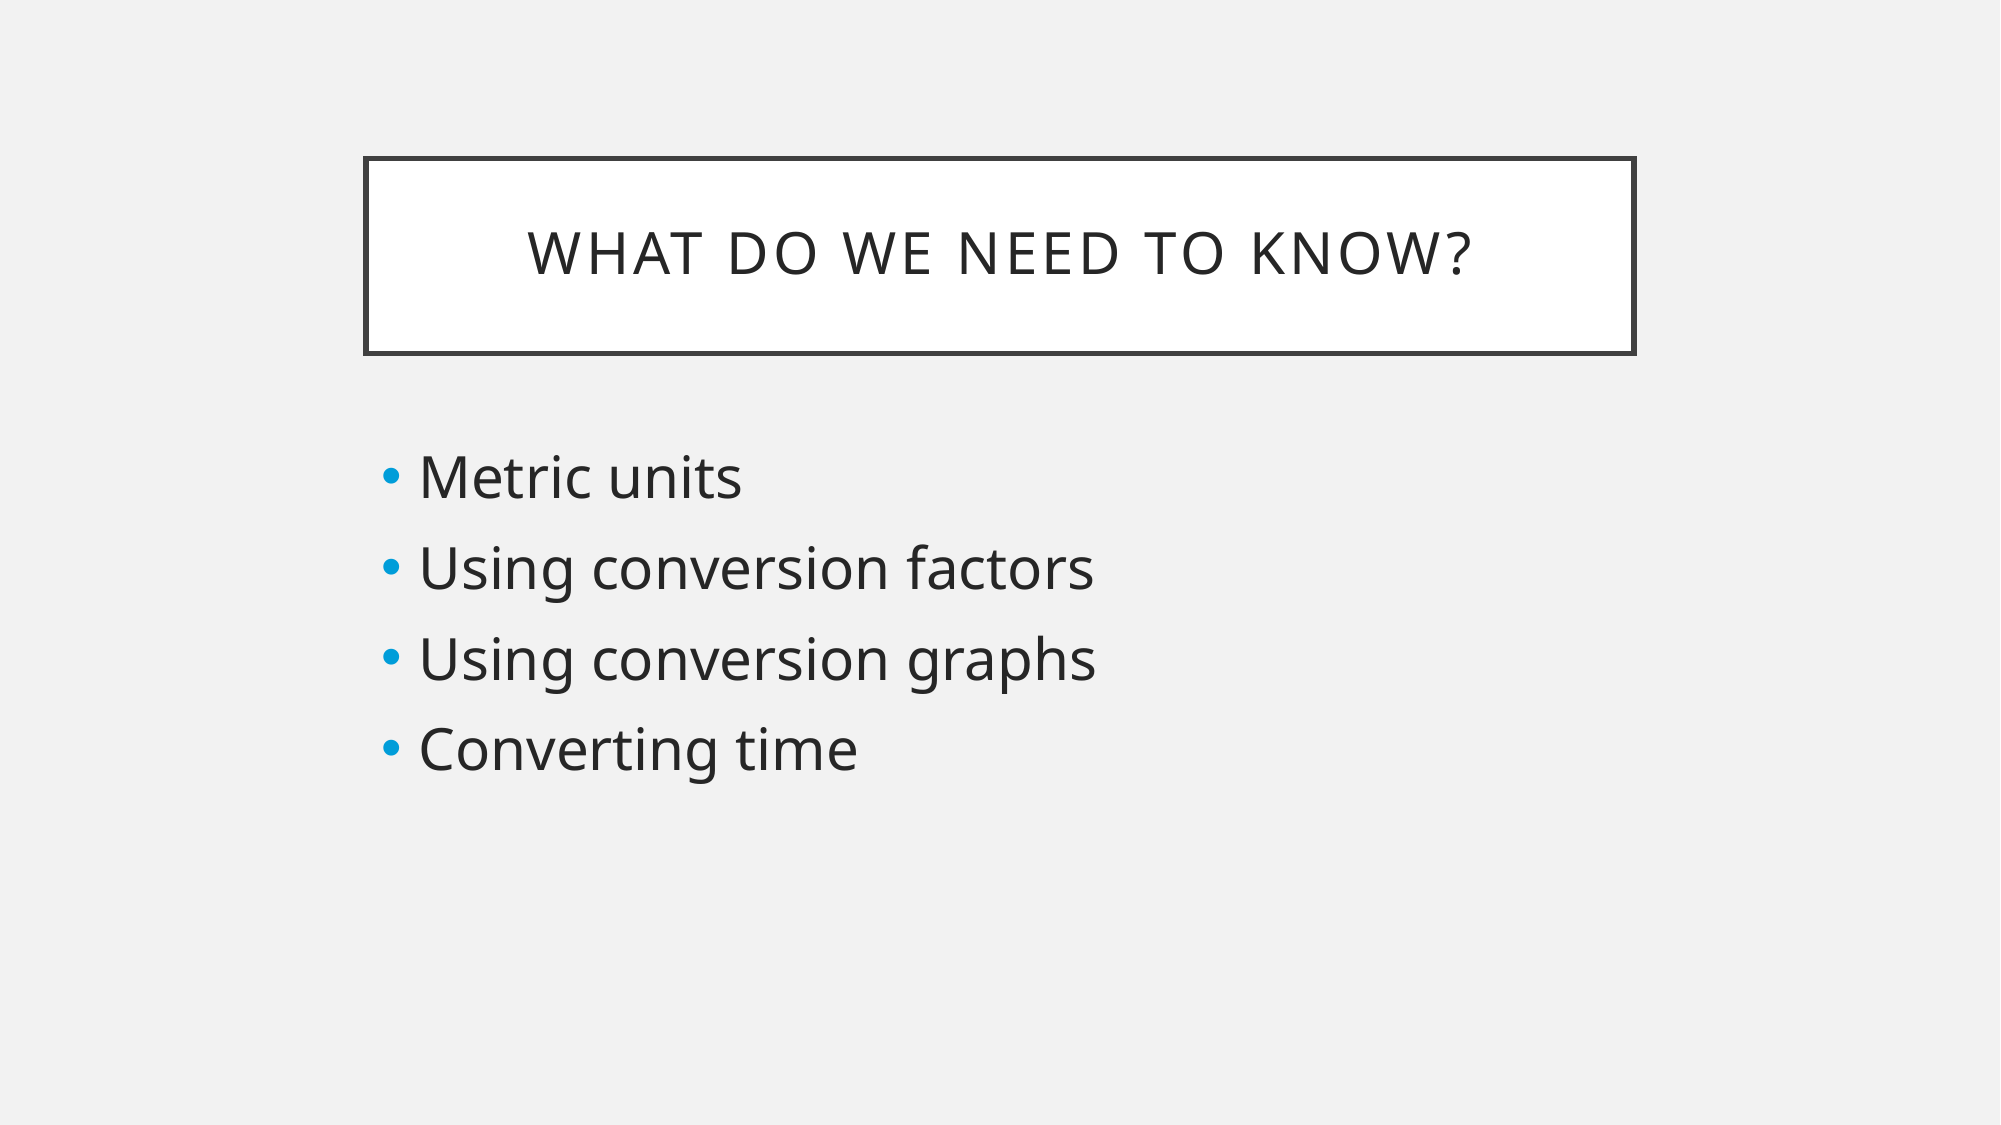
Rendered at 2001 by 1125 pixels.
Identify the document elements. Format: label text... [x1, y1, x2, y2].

list Metric units Using conversion factors Using conversion graphs Converting time [366, 432, 1634, 942]
title What do we need to know? [363, 156, 1637, 356]
